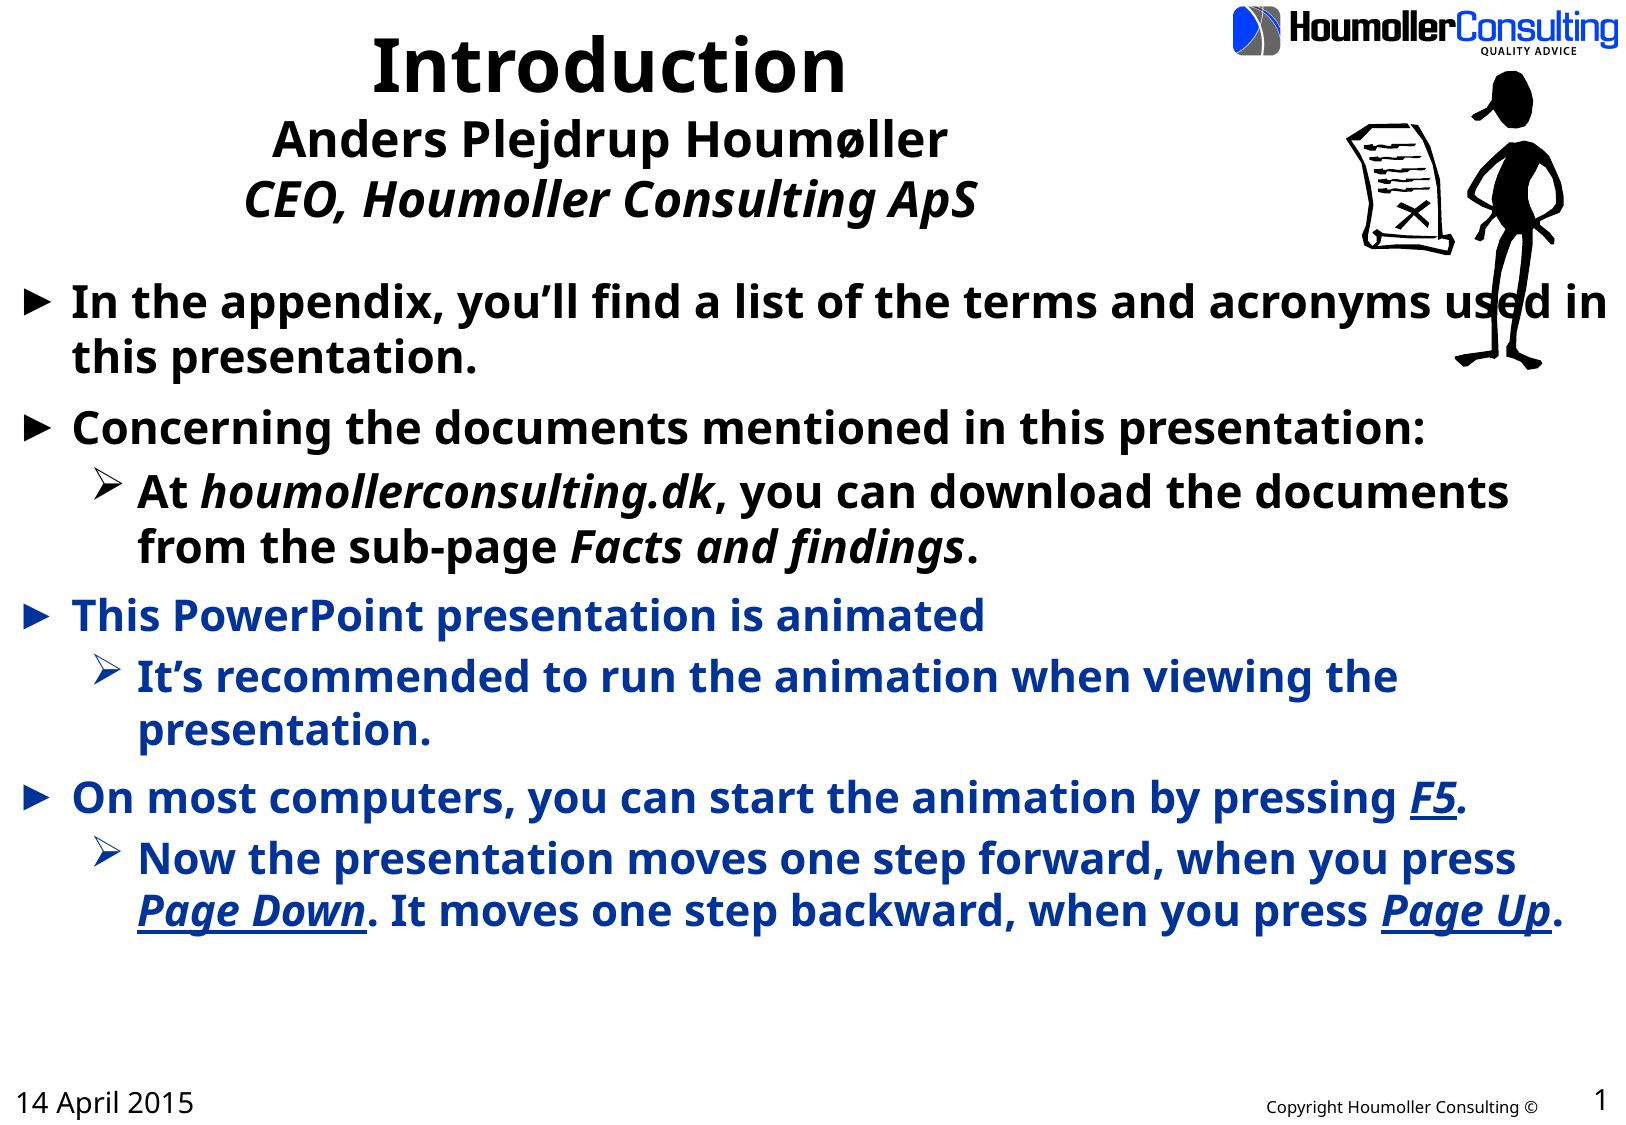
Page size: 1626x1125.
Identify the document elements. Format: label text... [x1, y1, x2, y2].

list In the appendix, you’ll find a list of the terms and acronyms used in this presentation. Concerning the documents mentioned in this presentation: At houmollerconsulting.dk, you can download the documents from the sub-page Facts and findings. This PowerPoint presentation is animated It’s recommended to run the animation when viewing the presentation. On most computers, you can start the animation by pressing F5. Now the presentation moves one step forward, when you press Page Down. It moves one step backward, when you press Page Up. [0, 264, 1625, 1090]
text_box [1345, 70, 1564, 370]
picture [1233, 6, 1618, 56]
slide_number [0, 1063, 339, 1125]
slide_number 1 [1286, 1063, 1625, 1125]
title Introduction Anders Plejdrup Houmøller CEO, Houmoller Consulting ApS [0, 0, 1222, 246]
